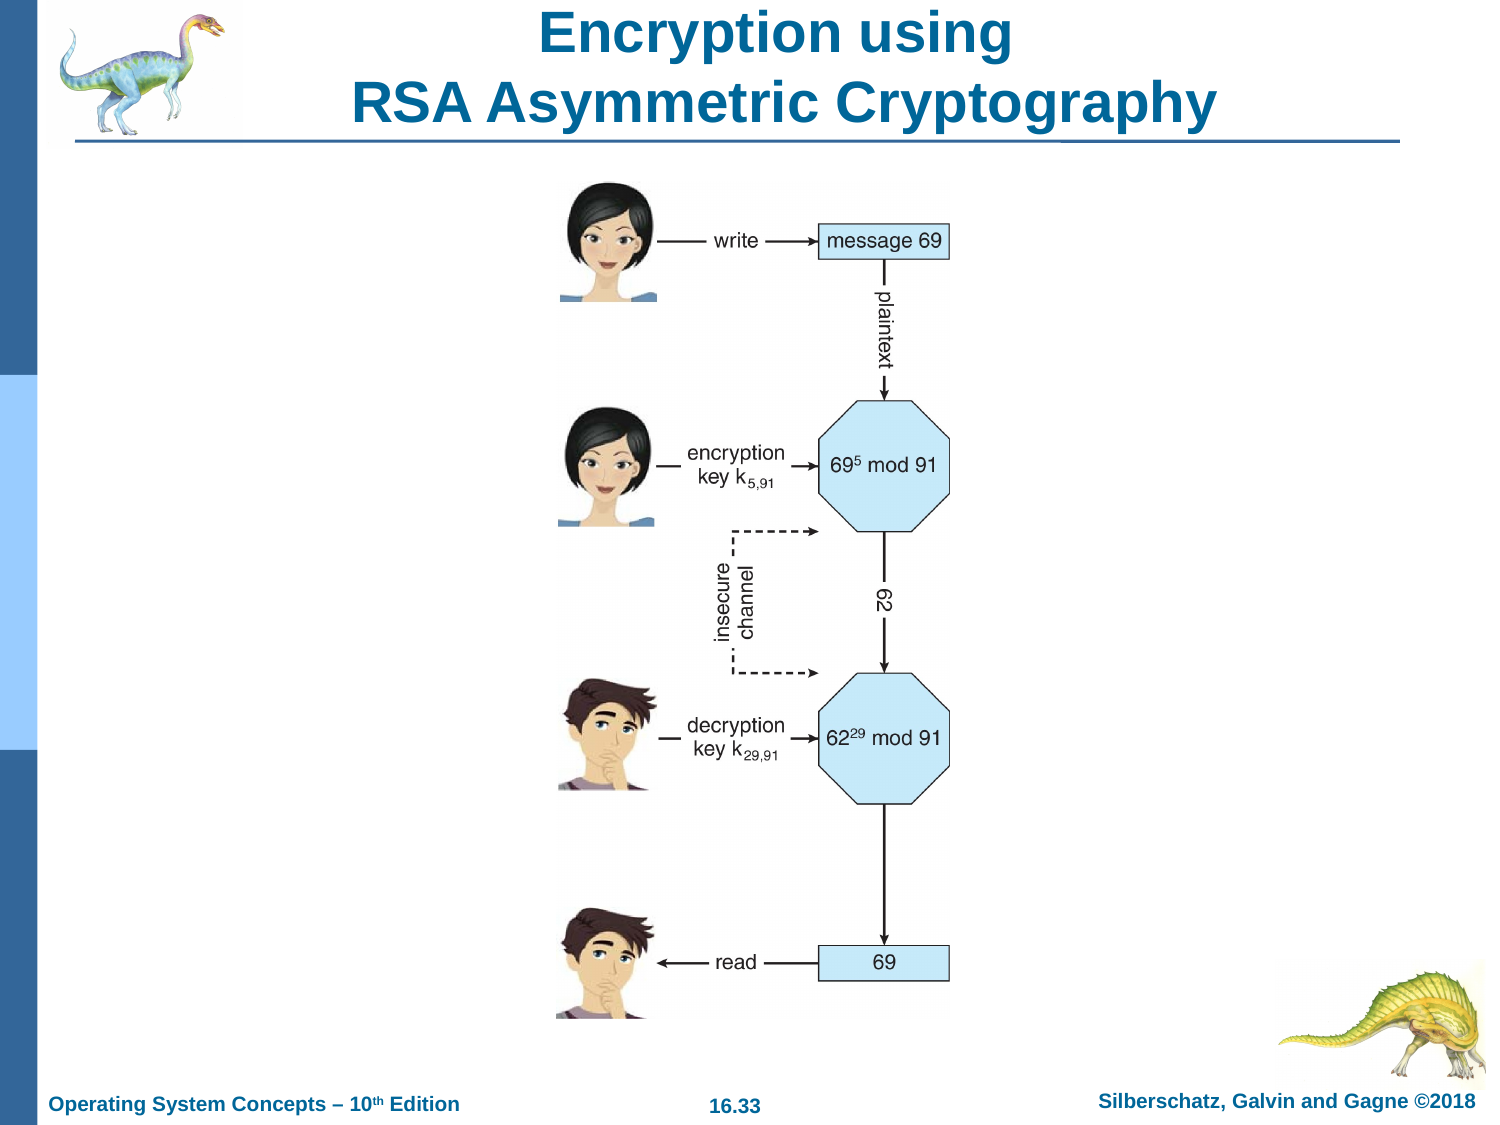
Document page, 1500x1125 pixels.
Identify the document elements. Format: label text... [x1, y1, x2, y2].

picture [555, 180, 950, 1019]
picture [46, 0, 243, 149]
title Encryption using RSA Asymmetric Cryptography [132, 46, 1438, 142]
picture [1275, 959, 1486, 1090]
